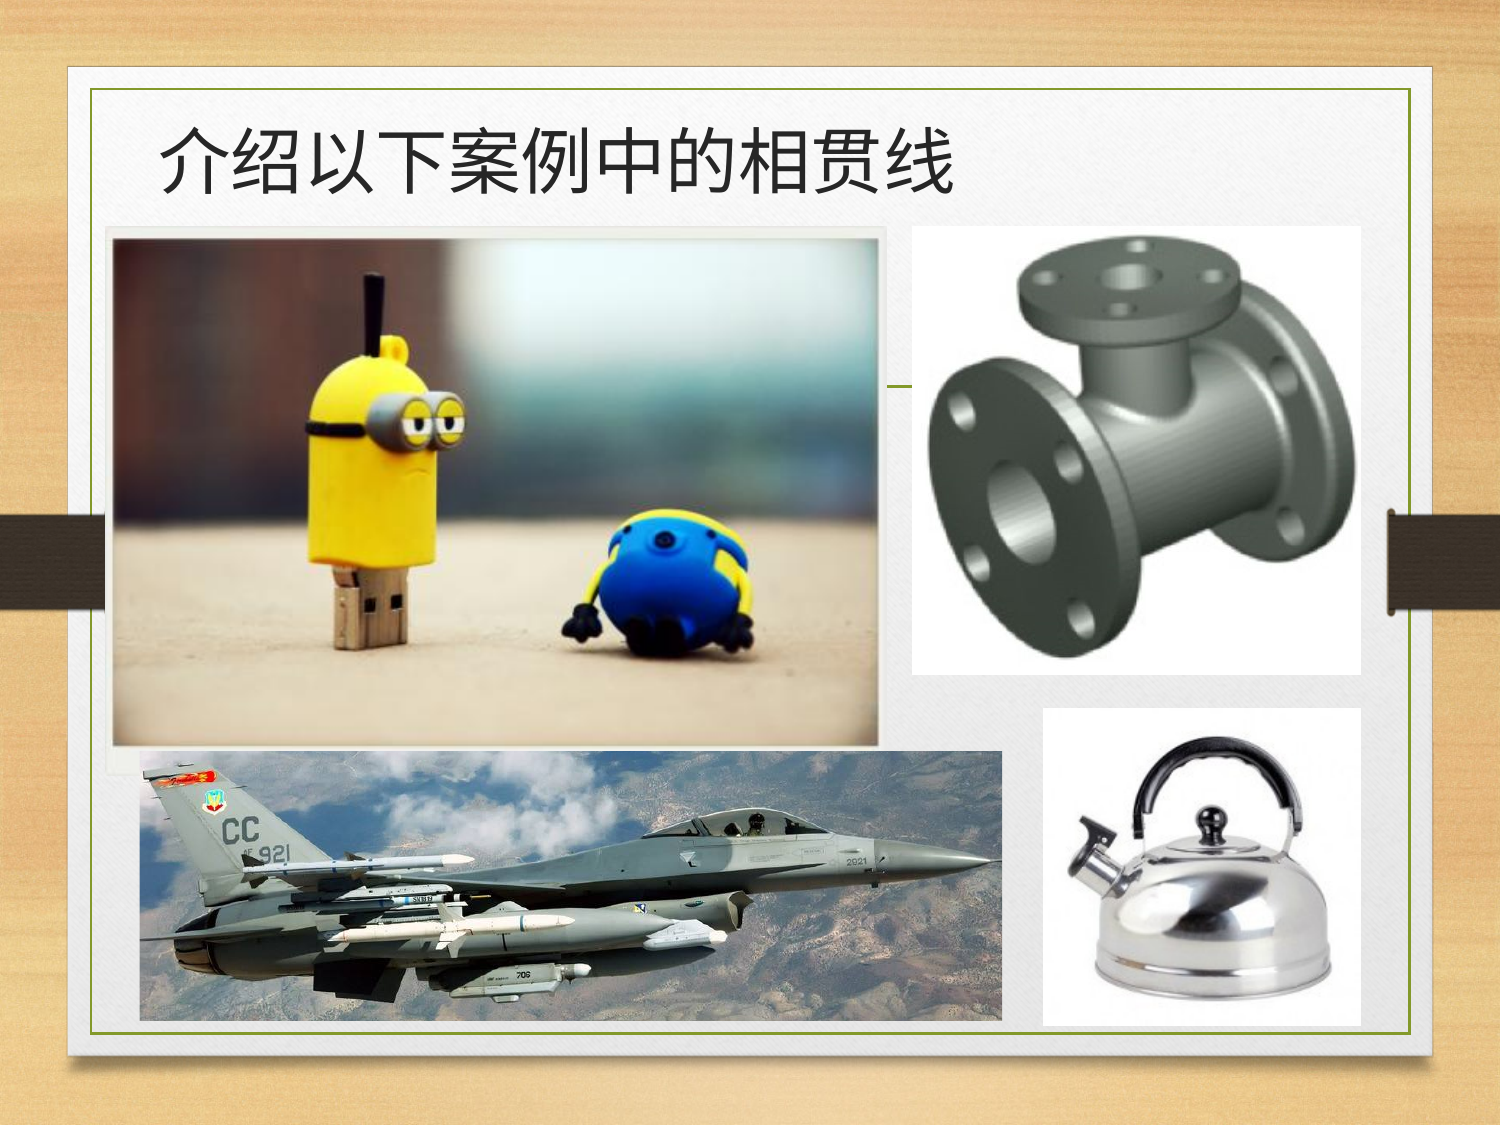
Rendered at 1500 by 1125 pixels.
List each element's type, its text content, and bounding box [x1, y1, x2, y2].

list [105, 226, 888, 776]
title 介绍以下案例中的相贯线 [112, 107, 1003, 212]
picture [0, 0, 1500, 1125]
